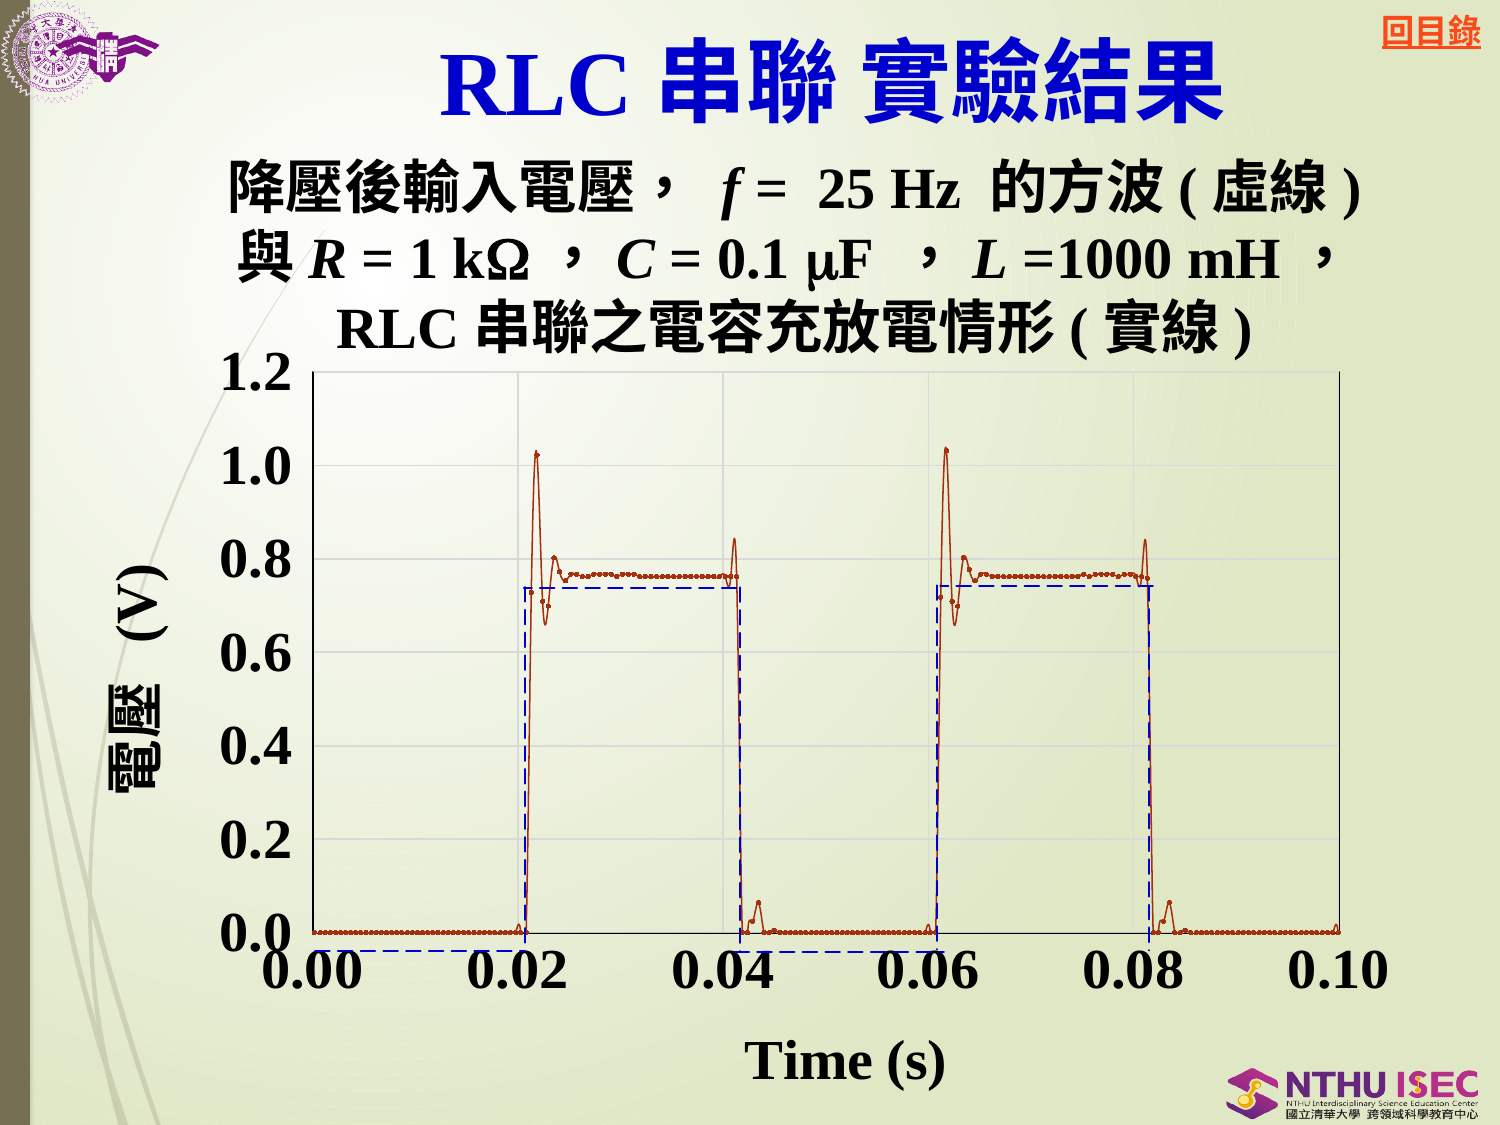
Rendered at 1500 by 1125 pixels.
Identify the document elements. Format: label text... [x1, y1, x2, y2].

picture [1226, 1068, 1478, 1125]
chart [44, 303, 1456, 1110]
text_box 降壓後輸入電壓， f = 25 Hz 的方波(虛線) 與R = 1 k，C = 0.1 F ，L =1000 mH， RLC串聯之電容充放電情形(實線) [89, 142, 1500, 368]
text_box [314, 585, 1154, 952]
title RLC串聯 實驗結果 [210, 16, 1456, 142]
picture [0, 0, 166, 104]
